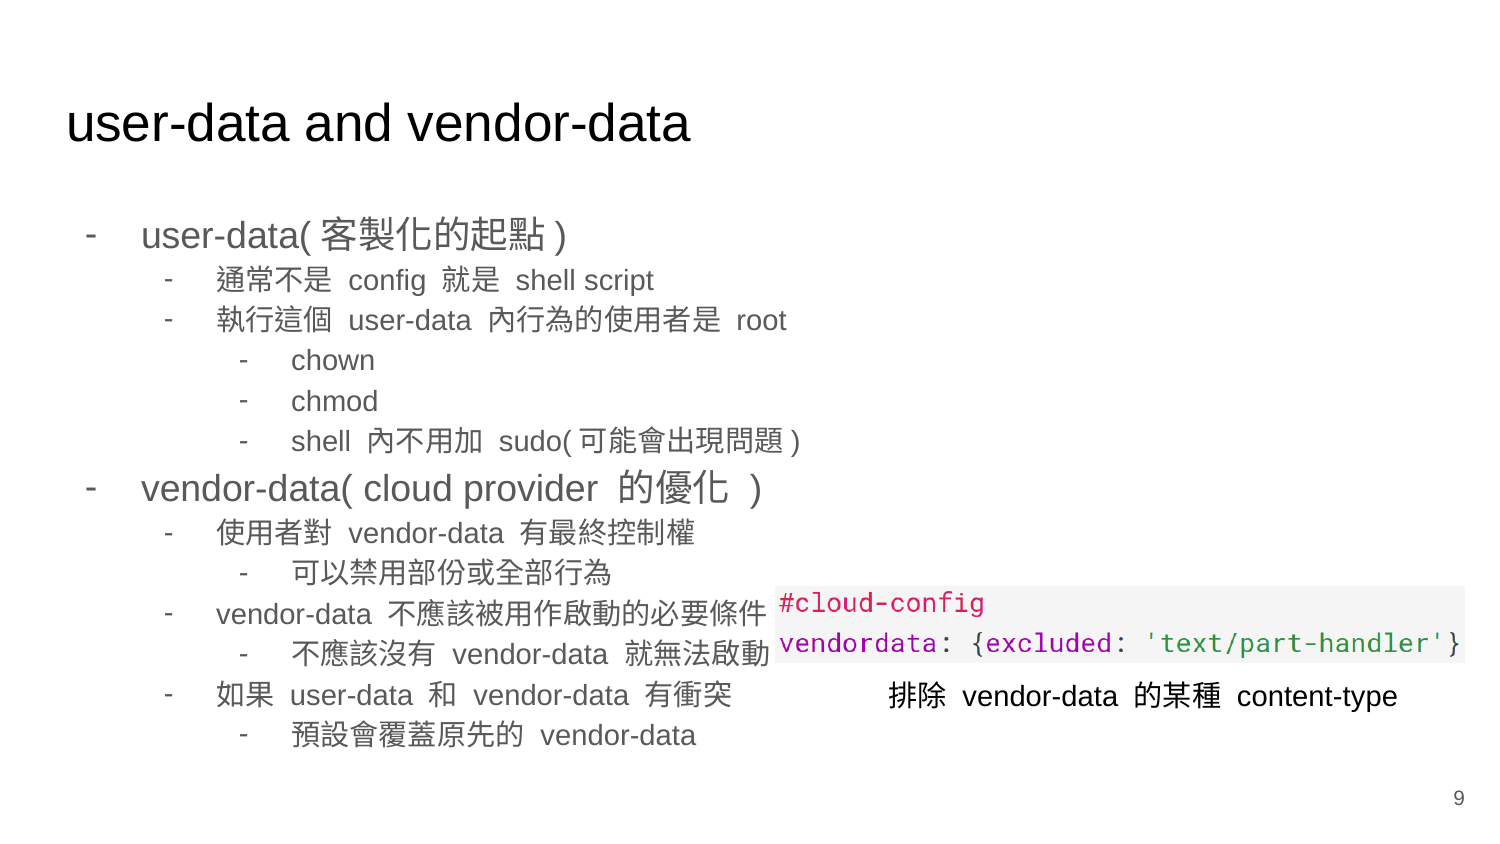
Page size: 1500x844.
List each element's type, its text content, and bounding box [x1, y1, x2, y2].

slide_number ‹#› [1389, 764, 1480, 830]
picture [775, 586, 1465, 663]
title user-data and vendor-data [51, 72, 1449, 167]
text_box 排除 vendor-data 的某種 content-type [873, 671, 1430, 727]
list user-data(客製化的起點) 通常不是 config 就是 shell script 執行這個 user-data 內行為的使用者是 root chown chmod shell 內不用加 sudo(可能會出現問題) vendor-data( cloud provider 的優化 ) 使用者對 vendor-data 有最終控制權 可以禁用部份或全部行為 vendor-data 不應該被用作啟動的必要條件 不應該沒有 vendor-data 就無法啟動 如果 user-data 和 vendor-data 有衝突 預設會覆蓋原先的 vendor-data [51, 189, 1449, 801]
